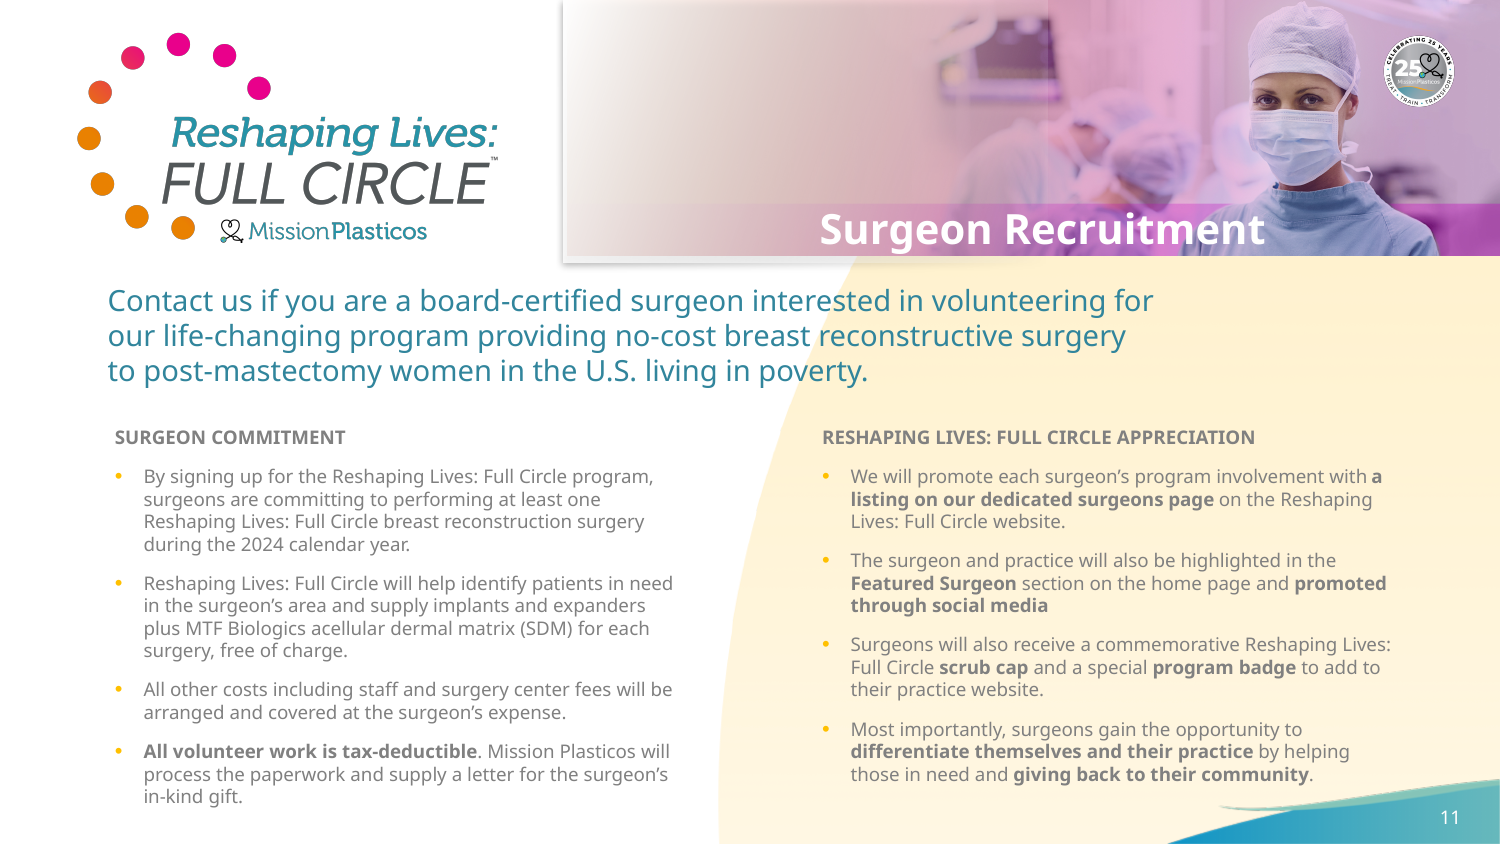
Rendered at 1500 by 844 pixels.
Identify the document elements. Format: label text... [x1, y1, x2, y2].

picture [28, 0, 1500, 844]
text_box Contact us if you are a board-certified surgeon interested in volunteering for our life-changing program providing no-cost breast reconstructive surgery to post-mastectomy women in the U.S. living in poverty. [92, 294, 540, 564]
text_box SURGEON COMMITMENT By signing up for the Reshaping Lives: Full Circle program, surgeons are committing to performing at least one Reshaping Lives: Full Circle breast reconstruction surgery during the 2024 calendar year. Reshaping Lives: Full Circle will help identify patients in need in the surgeon’s area and supply implants and expanders plus MTF Biologics acellular dermal matrix (SDM) for each surgery, free of charge. All other costs including staff and surgery center fees will be arranged and covered at the surgeon’s expense. All volunteer work is tax-deductible. Mission Plasticos will process the paperwork and supply a letter for the surgeon’s in-kind gift. [99, 564, 540, 707]
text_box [562, 0, 1500, 263]
picture [1378, 31, 1460, 115]
